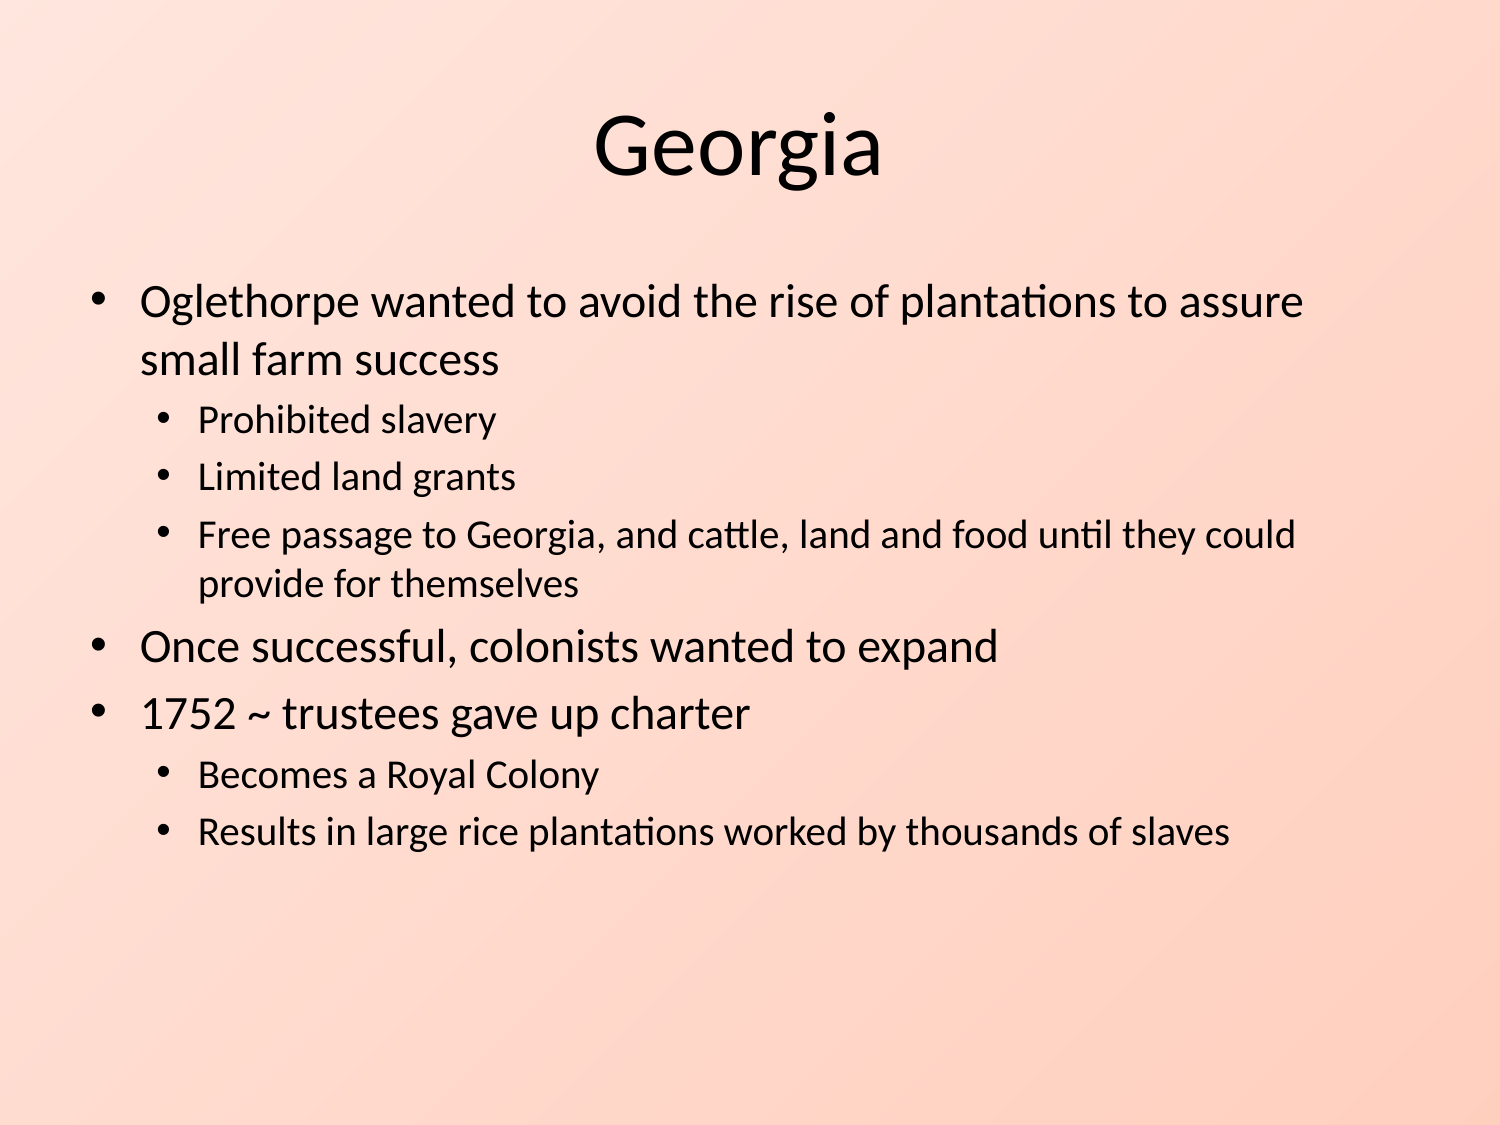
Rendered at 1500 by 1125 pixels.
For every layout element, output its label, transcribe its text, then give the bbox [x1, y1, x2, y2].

title Georgia [75, 45, 1425, 233]
list Oglethorpe wanted to avoid the rise of plantations to assure small farm success Prohibited slavery Limited land grants Free passage to Georgia, and cattle, land and food until they could provide for themselves Once successful, colonists wanted to expand 1752 ~ trustees gave up charter Becomes a Royal Colony Results in large rice plantations worked by thousands of slaves [75, 262, 1425, 1005]
